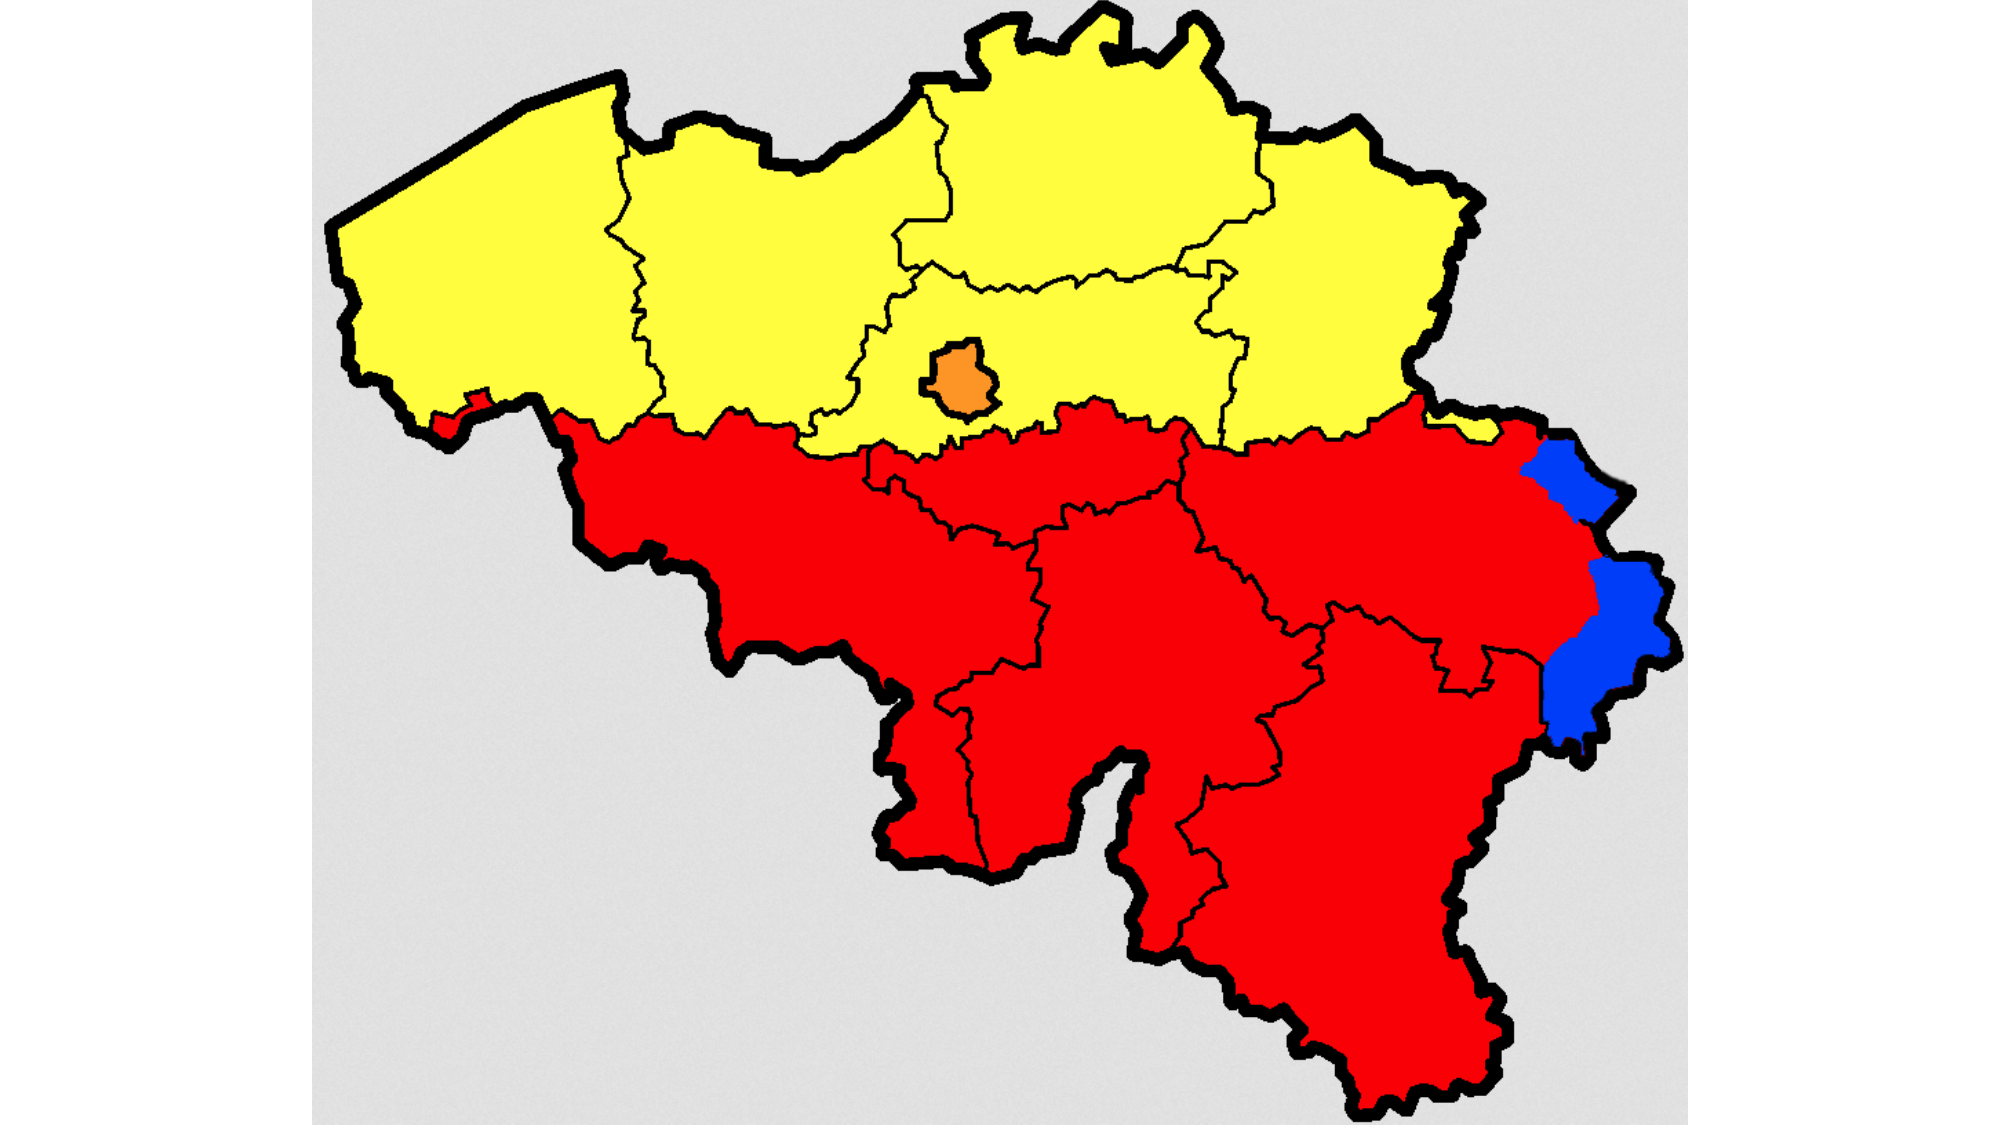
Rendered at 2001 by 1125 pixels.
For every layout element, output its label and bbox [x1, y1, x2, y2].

picture [312, 0, 1688, 1125]
